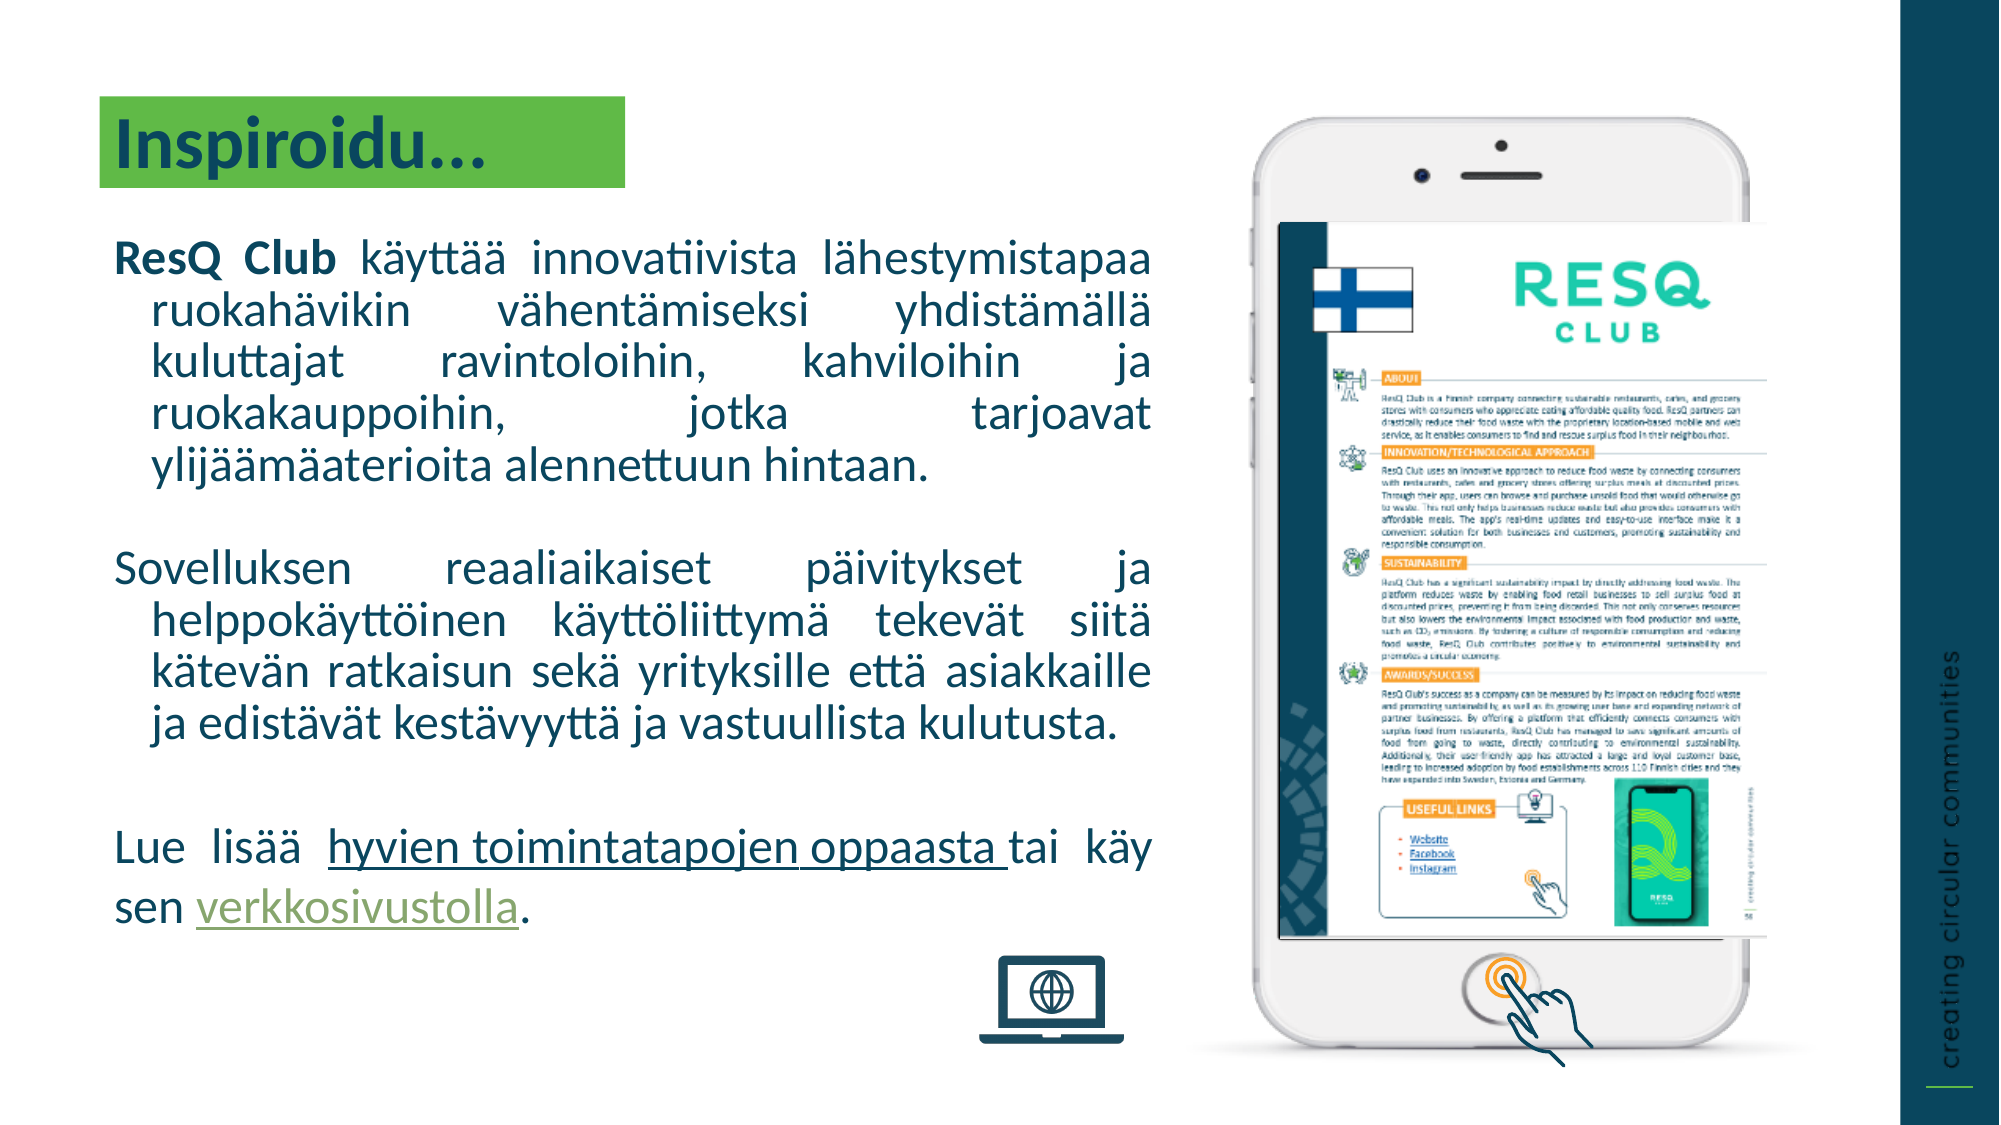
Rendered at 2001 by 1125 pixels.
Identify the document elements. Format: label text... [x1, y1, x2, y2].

picture [975, 924, 1127, 1075]
list Inspiroidu... [99, 96, 626, 188]
picture [1135, 58, 1875, 1109]
list ResQ Club käyttää innovatiivista lähestymistapaa ruokahävikin vähentämiseksi yhdistämällä kuluttajat ravintoloihin, kahviloihin ja ruokakauppoihin, jotka tarjoavat ylijäämäaterioita alennettuun hintaan. Sovelluksen reaaliaikaiset päivitykset ja helppokäyttöinen käyttöliittymä tekevät siitä kätevän ratkaisun sekä yrityksille että asiakkaille ja edistävät kestävyyttä ja vastuullista kulutusta. Lue lisää hyvien toimintatapojen oppaasta tai käy sen verkkosivustolla. [99, 225, 1168, 1008]
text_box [1504, 944, 1572, 1073]
